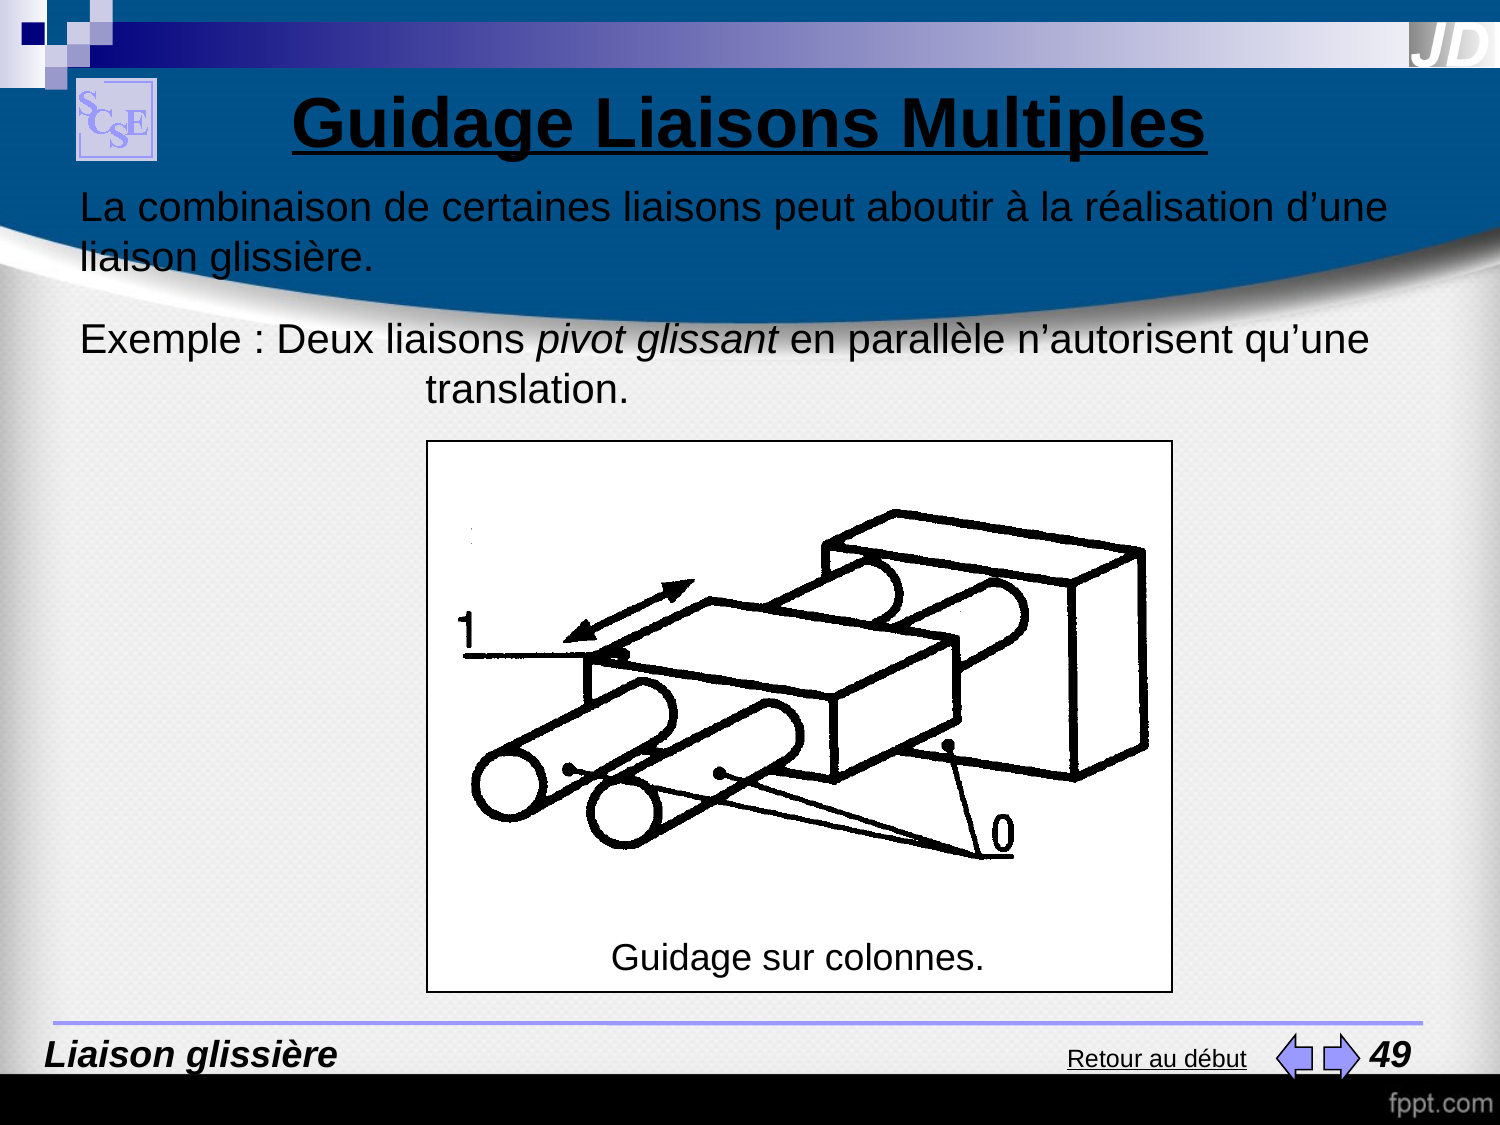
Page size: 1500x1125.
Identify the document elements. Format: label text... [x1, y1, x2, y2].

text_box La combinaison de certaines liaisons peut aboutir à la réalisation d’une liaison glissière. [64, 172, 1467, 288]
picture [76, 78, 157, 161]
picture [47, 0, 89, 45]
picture [0, 169, 1500, 1125]
text_box Liaison glissière 49 [29, 1023, 1436, 1083]
text_box Guidage Liaisons Multiples [0, 68, 1500, 169]
text_box Exemple : Deux liaisons pivot glissant en parallèle n’autorisent qu’une translation. [64, 304, 1443, 420]
picture [90, 0, 1500, 68]
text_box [426, 440, 1173, 992]
